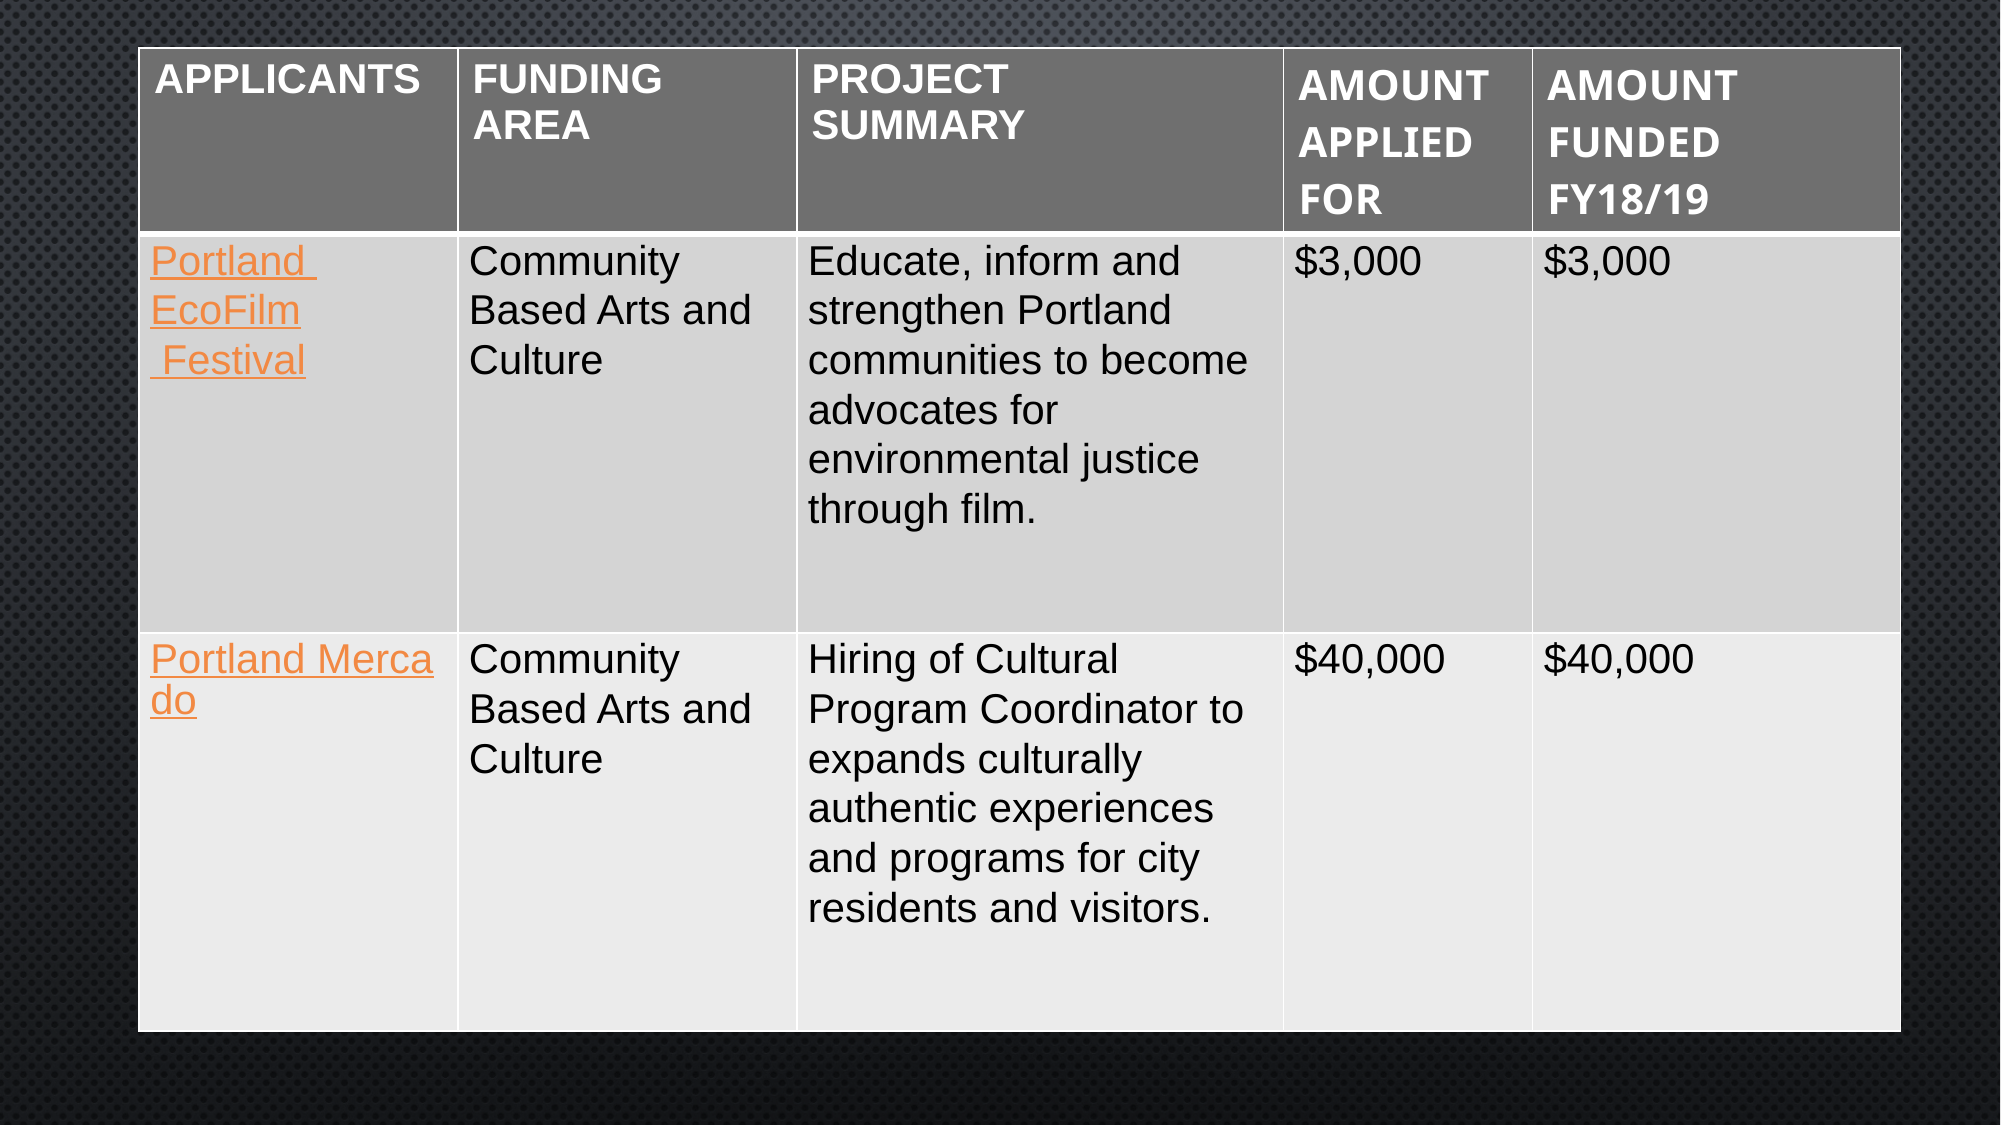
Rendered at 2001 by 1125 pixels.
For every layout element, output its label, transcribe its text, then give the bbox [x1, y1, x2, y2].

table_header PROJECT SUMMARY [798, 49, 1283, 231]
table_header AMOUNT FUNDED FY18/19 [1533, 49, 1900, 231]
table_cell $40,000 [1284, 634, 1532, 1030]
table_cell $40,000 [1533, 634, 1900, 1030]
table_header APPLICANTS [140, 49, 457, 231]
table_cell Hiring of Cultural Program Coordinator to expands culturally authentic experiences and programs for city residents and visitors. [798, 634, 1283, 1030]
table_cell $3,000 [1284, 237, 1532, 632]
table_cell Educate, inform and strengthen Portland communities to become advocates for environmental justice through film. [798, 237, 1283, 632]
table_cell Portland EcoFilm Festival [140, 237, 457, 632]
table_cell Community Based Arts and Culture [459, 634, 796, 1030]
table_cell $3,000 [1533, 237, 1900, 632]
table_cell Portland Mercado [140, 634, 457, 1030]
table_header FUNDING AREA [459, 49, 796, 231]
table_header AMOUNT APPLIED FOR [1284, 49, 1532, 231]
table_cell Community Based Arts and Culture [459, 237, 796, 632]
